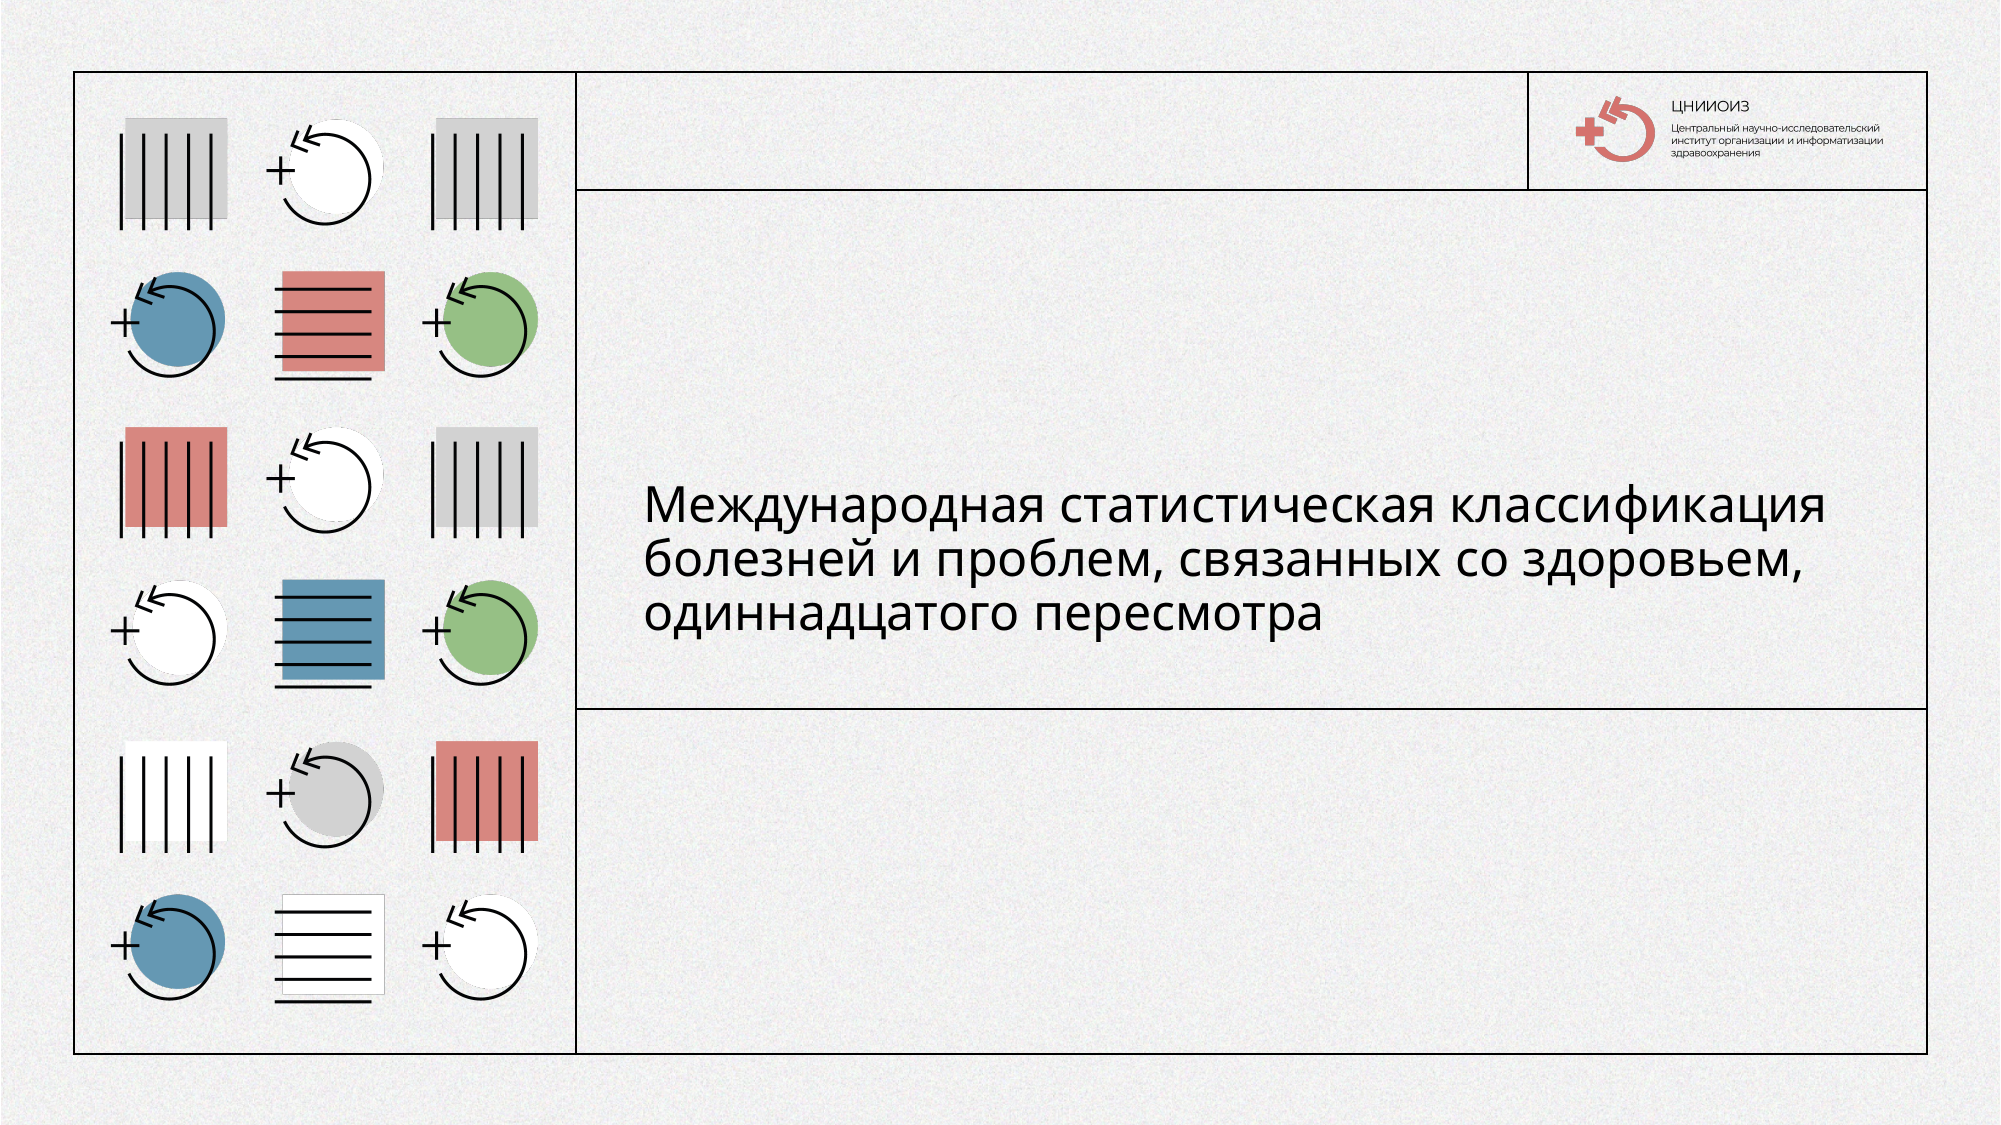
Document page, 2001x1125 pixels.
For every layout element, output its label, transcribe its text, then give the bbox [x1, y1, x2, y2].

picture [3, 1, 2001, 1125]
title Международная статистическая классификация болезней и проблем, связанных со здоровьем, одиннадцатого пересмотра [628, 256, 1888, 649]
